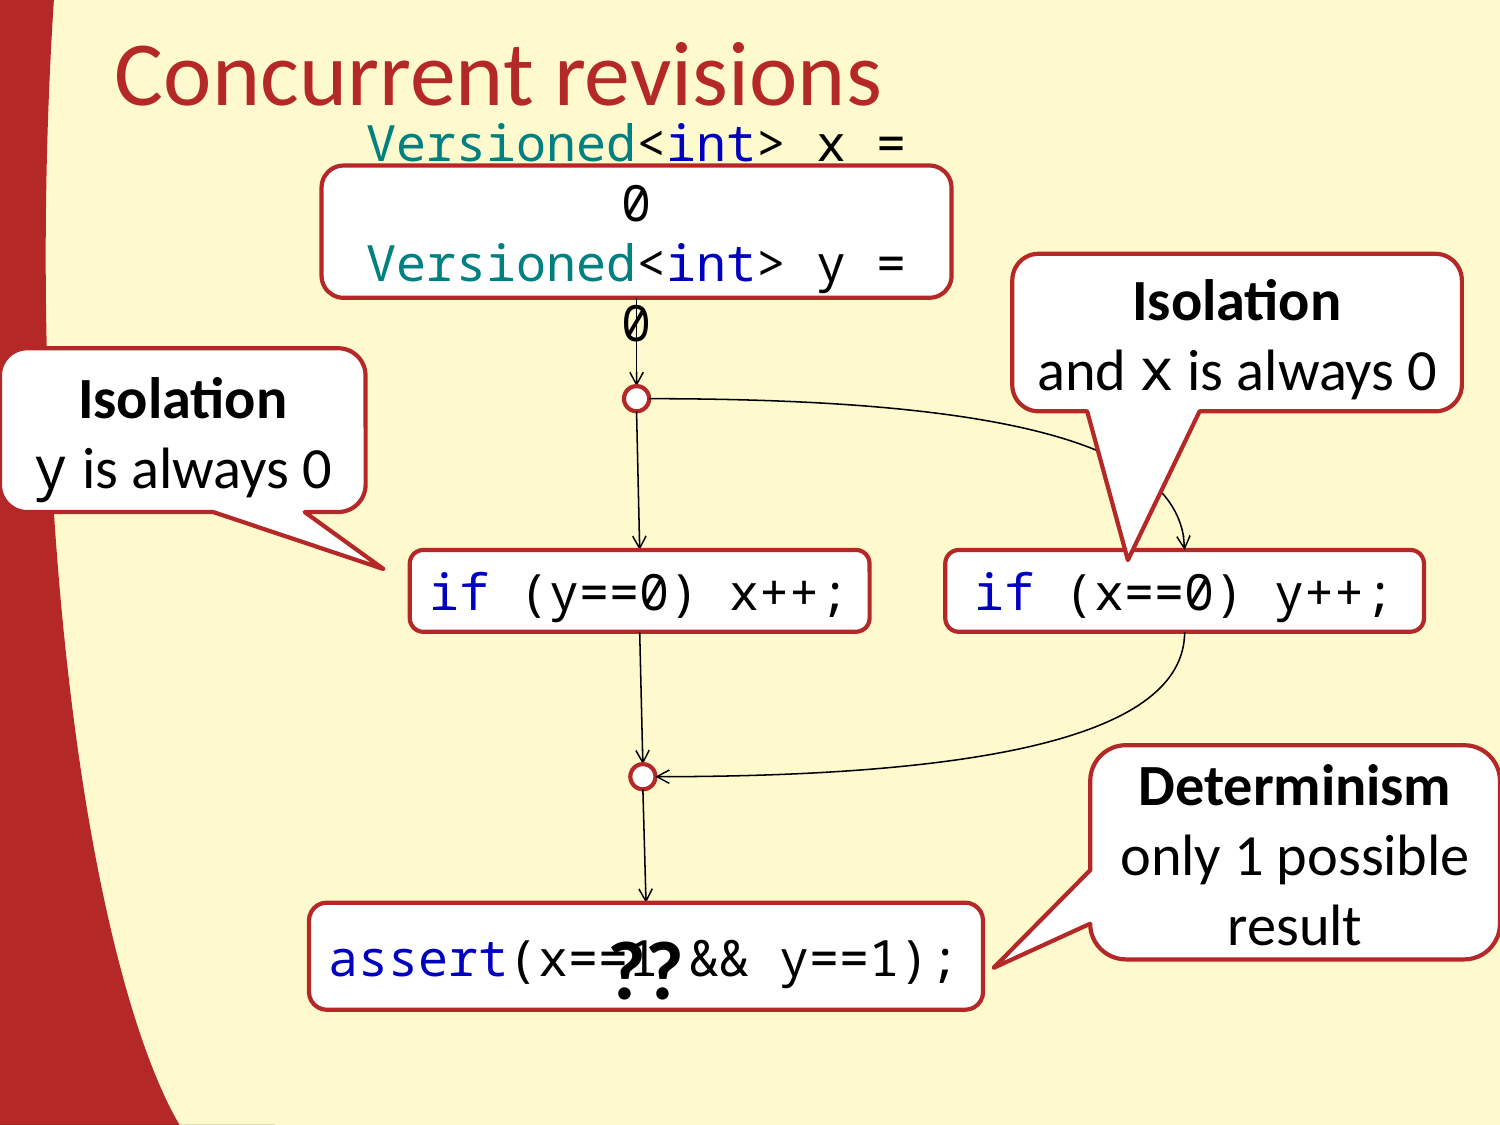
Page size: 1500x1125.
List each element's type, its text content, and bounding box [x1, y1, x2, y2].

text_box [574, 696, 708, 700]
text_box Isolation y is always 0 [0, 346, 386, 572]
text_box if (y==0) x++; [407, 547, 842, 634]
text_box ?? [592, 908, 757, 1024]
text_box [847, 439, 993, 970]
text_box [568, 478, 643, 483]
text_box assert(x==1 && y==1); [306, 900, 986, 1012]
text_box Versioned<int> x = 0 Versioned<int> y = 0 [319, 163, 954, 300]
text_box [628, 762, 658, 792]
text_box if (x==0) y++; [997, 547, 1427, 634]
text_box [648, 398, 1185, 551]
text_box Determinism only 1 possible result [997, 743, 1500, 969]
text_box Isolation and x is always 0 [1010, 251, 1464, 439]
text_box [621, 384, 652, 414]
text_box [587, 844, 702, 848]
title Concurrent revisions [99, 0, 1450, 163]
